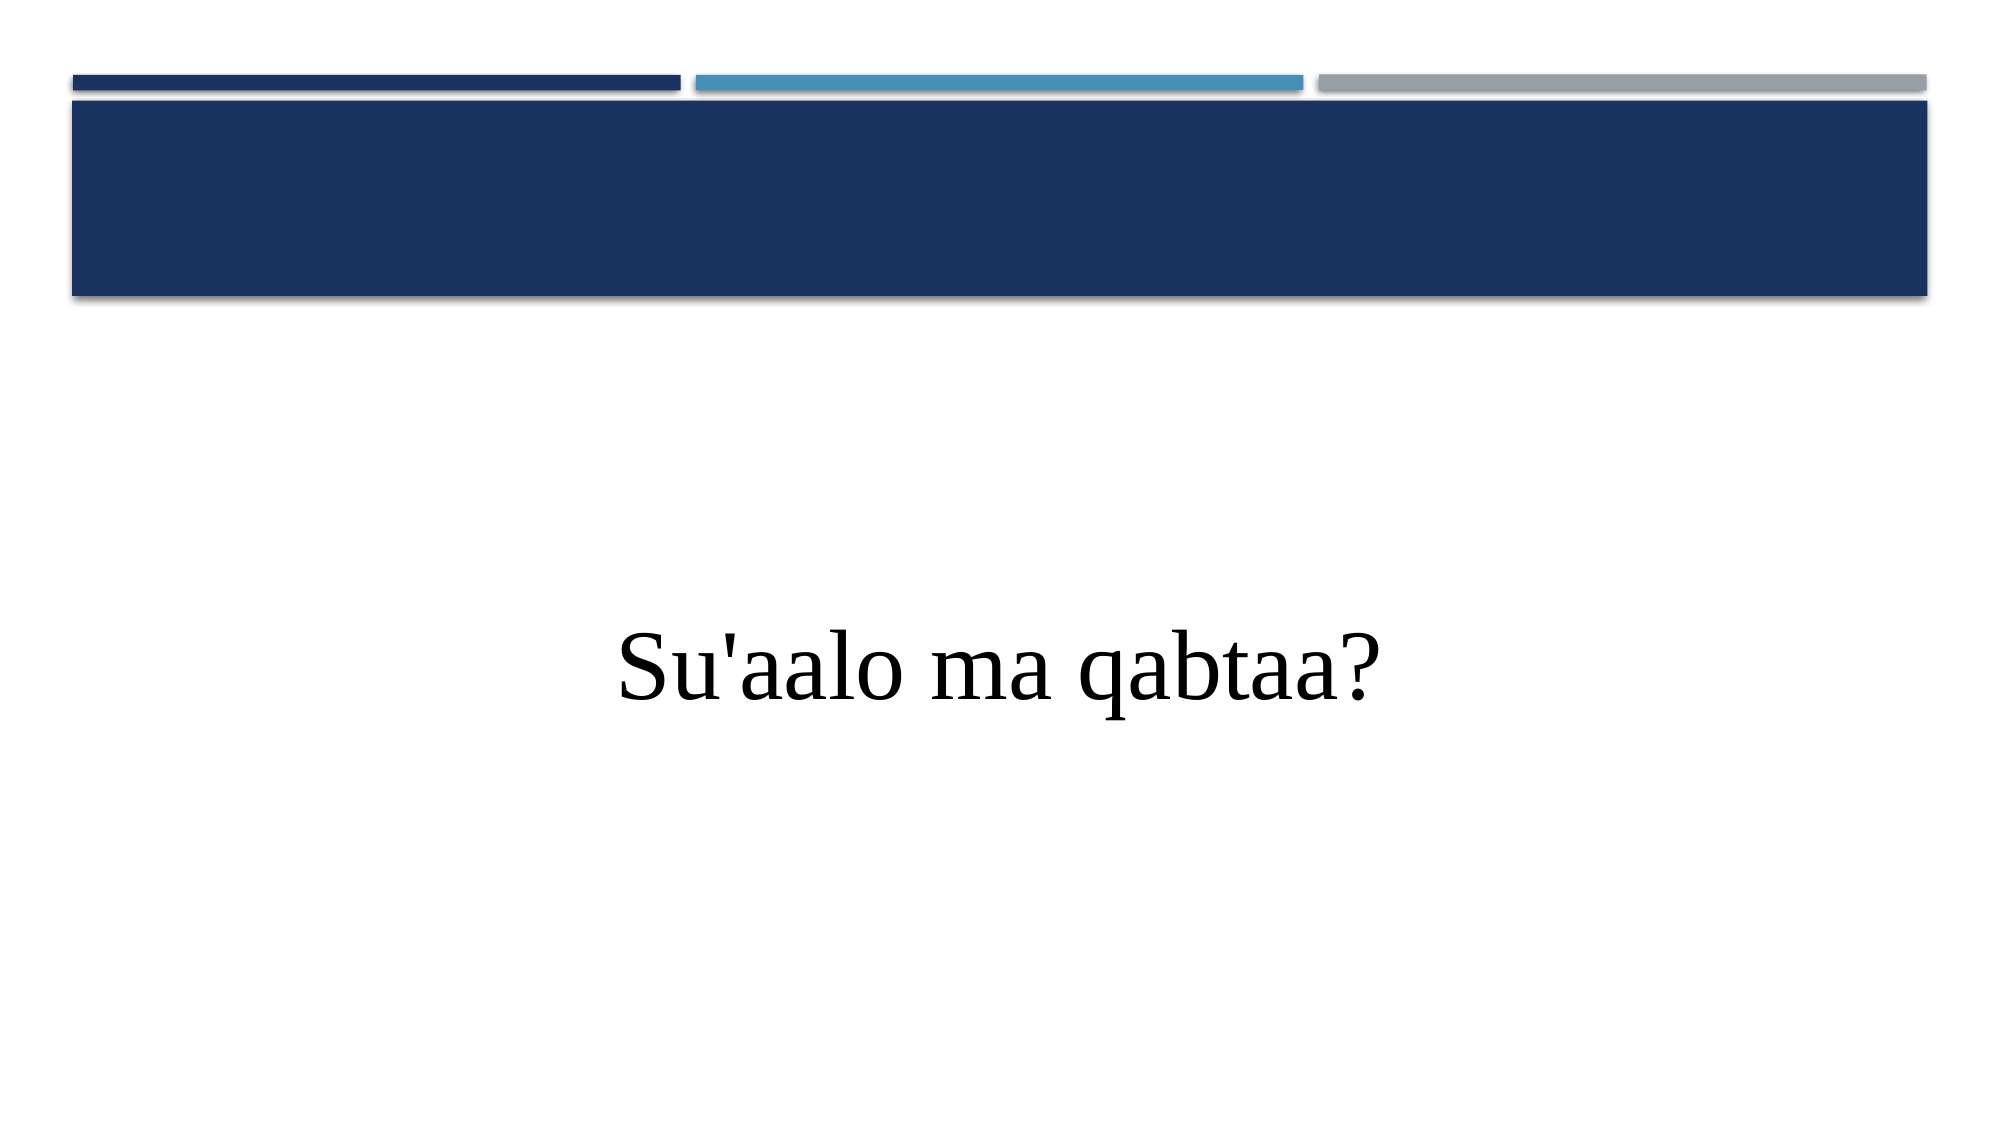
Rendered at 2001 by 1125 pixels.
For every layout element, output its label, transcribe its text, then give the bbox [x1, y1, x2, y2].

list Su'aalo ma qabtaa? [95, 357, 1905, 962]
